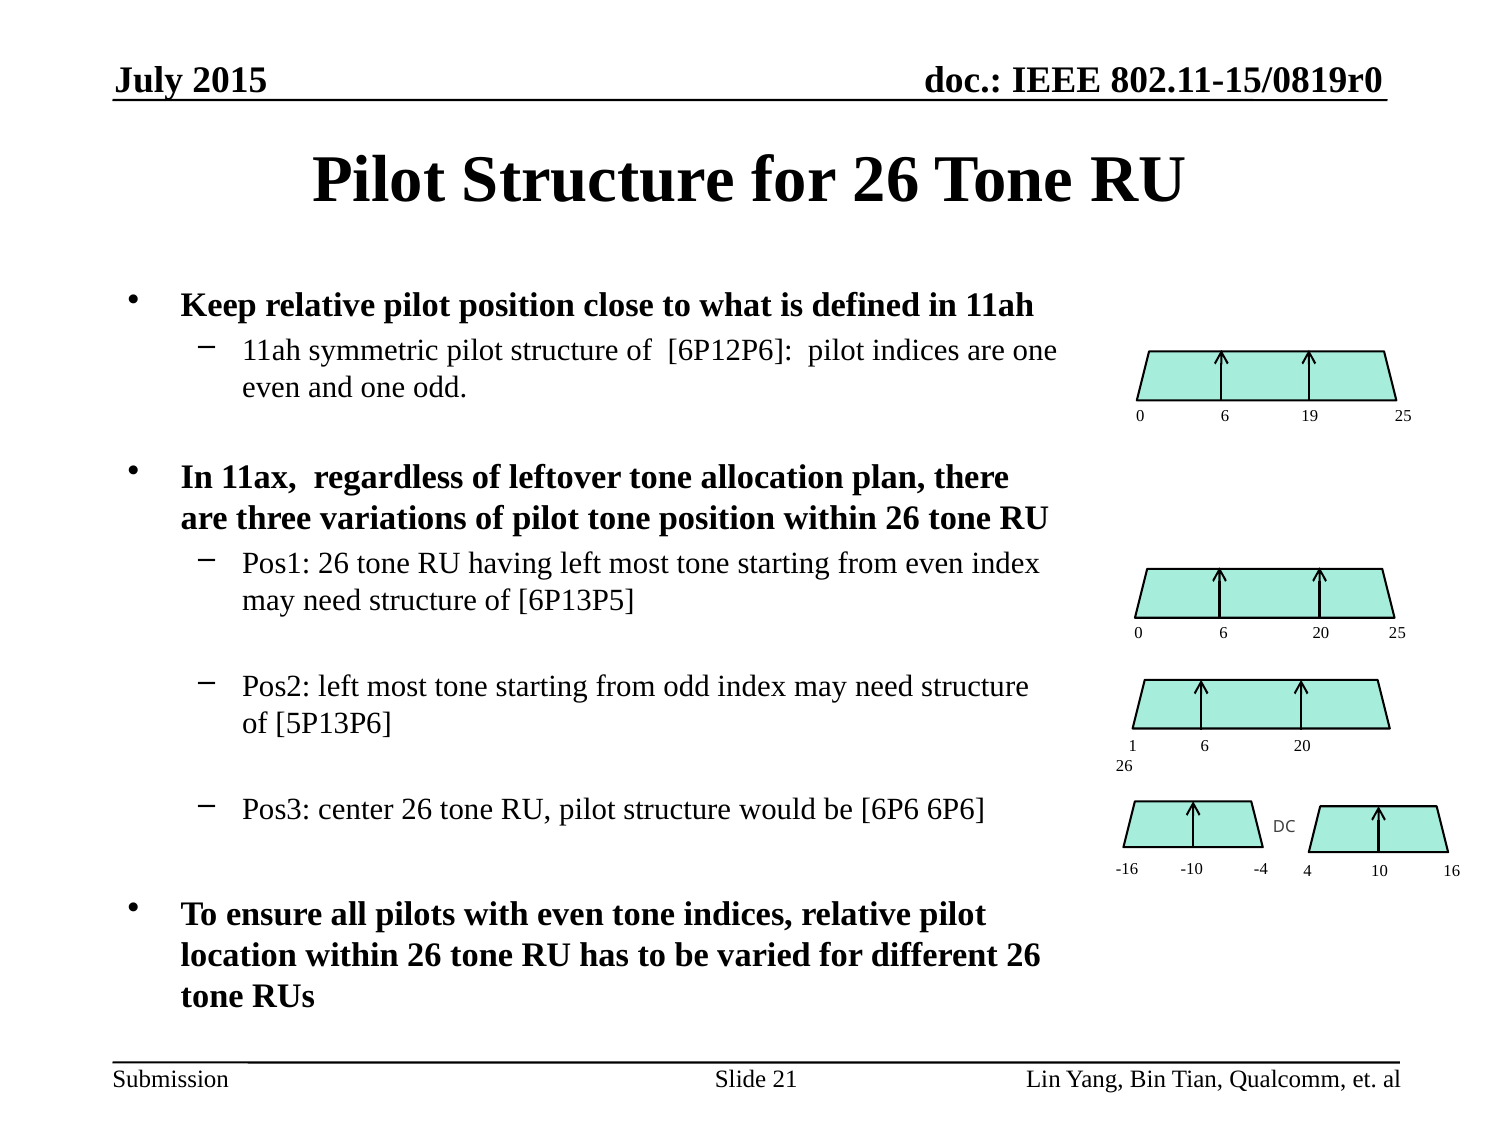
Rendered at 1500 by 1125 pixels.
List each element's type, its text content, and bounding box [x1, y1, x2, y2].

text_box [1121, 349, 1435, 433]
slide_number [114, 54, 269, 101]
footer Lin Yang, Bin Tian, Qualcomm, et. al [1005, 1062, 1402, 1093]
title Pilot Structure for 26 Tone RU [112, 112, 1388, 238]
list Keep relative pilot position close to what is defined in 11ah 11ah symmetric pilot structure of [6P12P6]: pilot indices are one even and one odd. In 11ax, regardless of leftover tone allocation plan, there are three variations of pilot tone position within 26 tone RU Pos1: 26 tone RU having left most tone starting from even index may need structure of [6P13P5] Pos2: left most tone starting from odd index may need structure of [5P13P6] Pos3: center 26 tone RU, pilot structure would be [6P6 6P6] To ensure all pilots with even tone indices, relative pilot location within 26 tone RU has to be varied for different 26 tone RUs [112, 274, 1076, 1038]
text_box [1100, 801, 1477, 888]
slide_number Slide 21 [712, 1062, 800, 1093]
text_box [1100, 679, 1414, 763]
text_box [1119, 567, 1433, 651]
